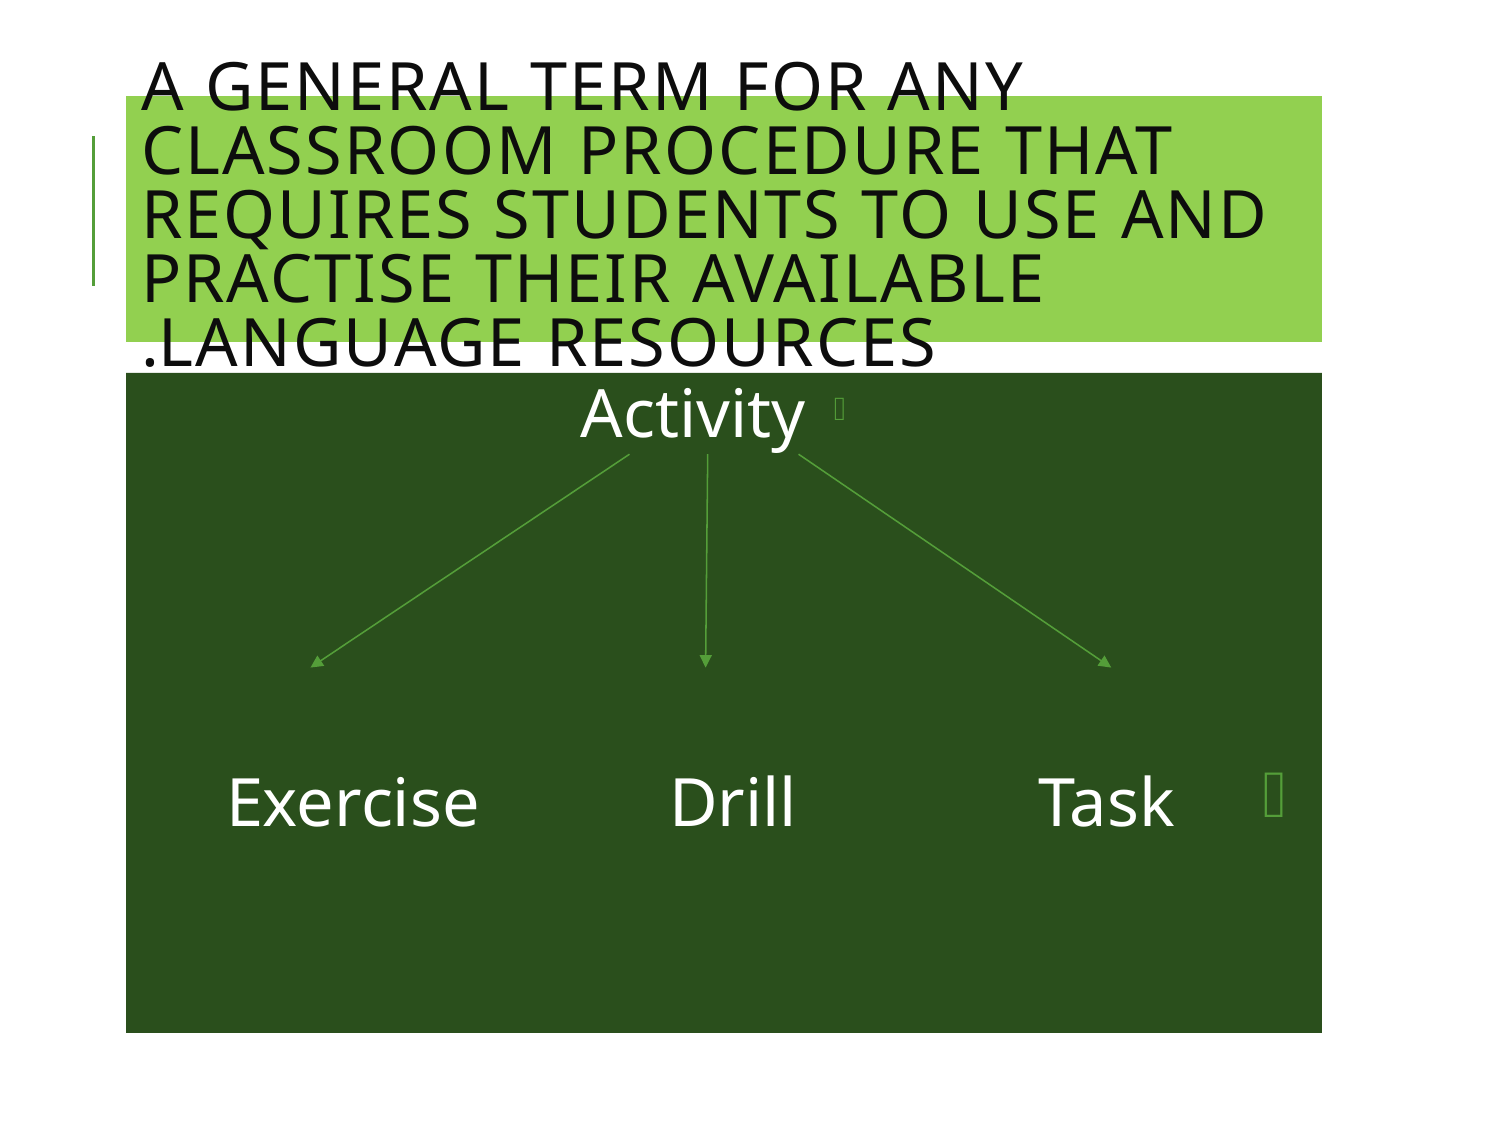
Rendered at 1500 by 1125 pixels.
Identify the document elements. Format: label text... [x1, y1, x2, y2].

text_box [798, 453, 1112, 668]
title A general term for any classroom procedure that requires students to use and practise their available language resources. [126, 96, 1322, 342]
list Activity Exercise Drill Task [126, 372, 1322, 1033]
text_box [310, 453, 630, 668]
